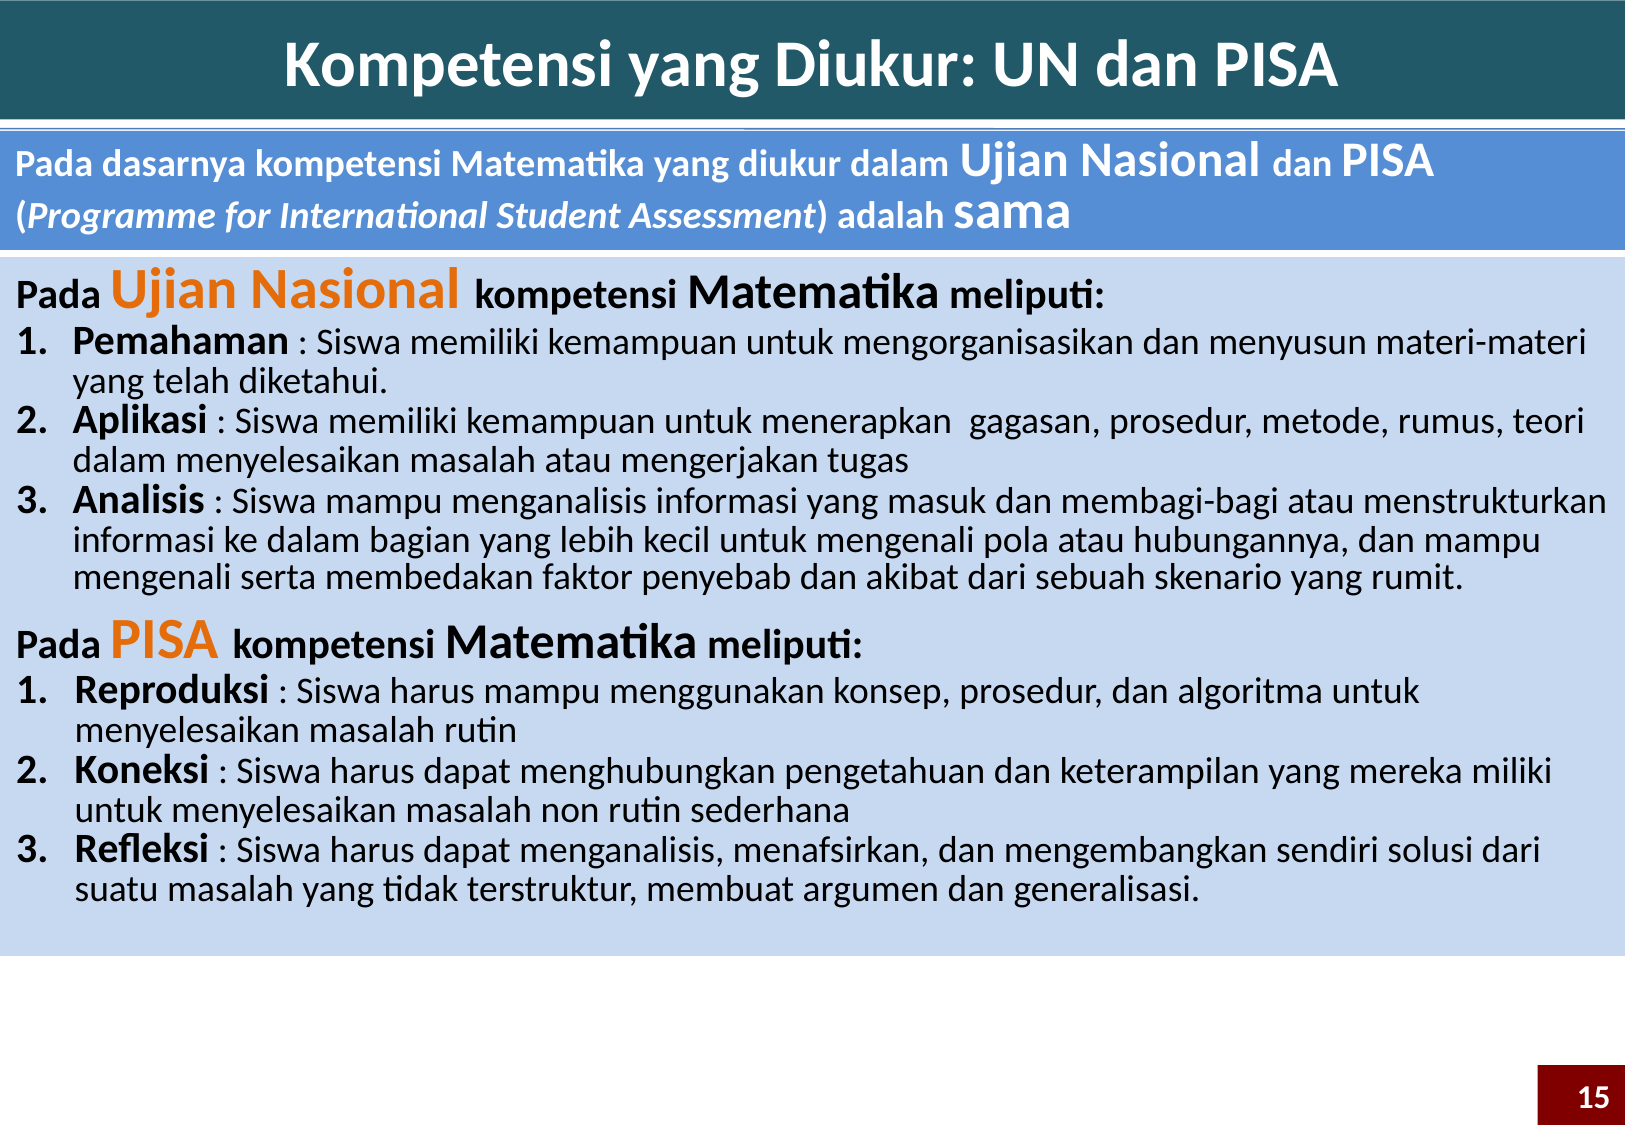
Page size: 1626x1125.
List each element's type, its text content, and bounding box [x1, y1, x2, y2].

text_box Pada dasarnya kompetensi Matematika yang diukur dalam Ujian Nasional dan PISA (Programme for International Student Assessment) adalah sama [0, 140, 1625, 250]
table_header Pada Ujian Nasional kompetensi Matematika meliputi: Pemahaman : Siswa memiliki kemampuan untuk mengorganisasikan dan menyusun materi-materi yang telah diketahui. Aplikasi : Siswa memiliki kemampuan untuk menerapkan gagasan, prosedur, metode, rumus, teori dalam menyelesaikan masalah atau mengerjakan tugas Analisis : Siswa mampu menganalisis informasi yang masuk dan membagi-bagi atau menstrukturkan informasi ke dalam bagian yang lebih kecil untuk mengenali pola atau hubungannya, dan mampu mengenali serta membedakan faktor penyebab dan akibat dari sebuah skenario yang rumit. [0, 257, 1625, 607]
table_cell 100% [0, 131, 1625, 137]
table_cell Pada PISA kompetensi Matematika meliputi: Reproduksi : Siswa harus mampu menggunakan konsep, prosedur, dan algoritma untuk menyelesaikan masalah rutin Koneksi : Siswa harus dapat menghubungkan pengetahuan dan keterampilan yang mereka miliki untuk menyelesaikan masalah non rutin sederhana Refleksi : Siswa harus dapat menganalisis, menafsirkan, dan mengembangkan sendiri solusi dari suatu masalah yang tidak terstruktur, membuat argumen dan generalisasi. [0, 607, 1625, 956]
title Kompetensi yang Diukur: UN dan PISA [0, 0, 1625, 120]
text_box 15 [1537, 1065, 1625, 1125]
